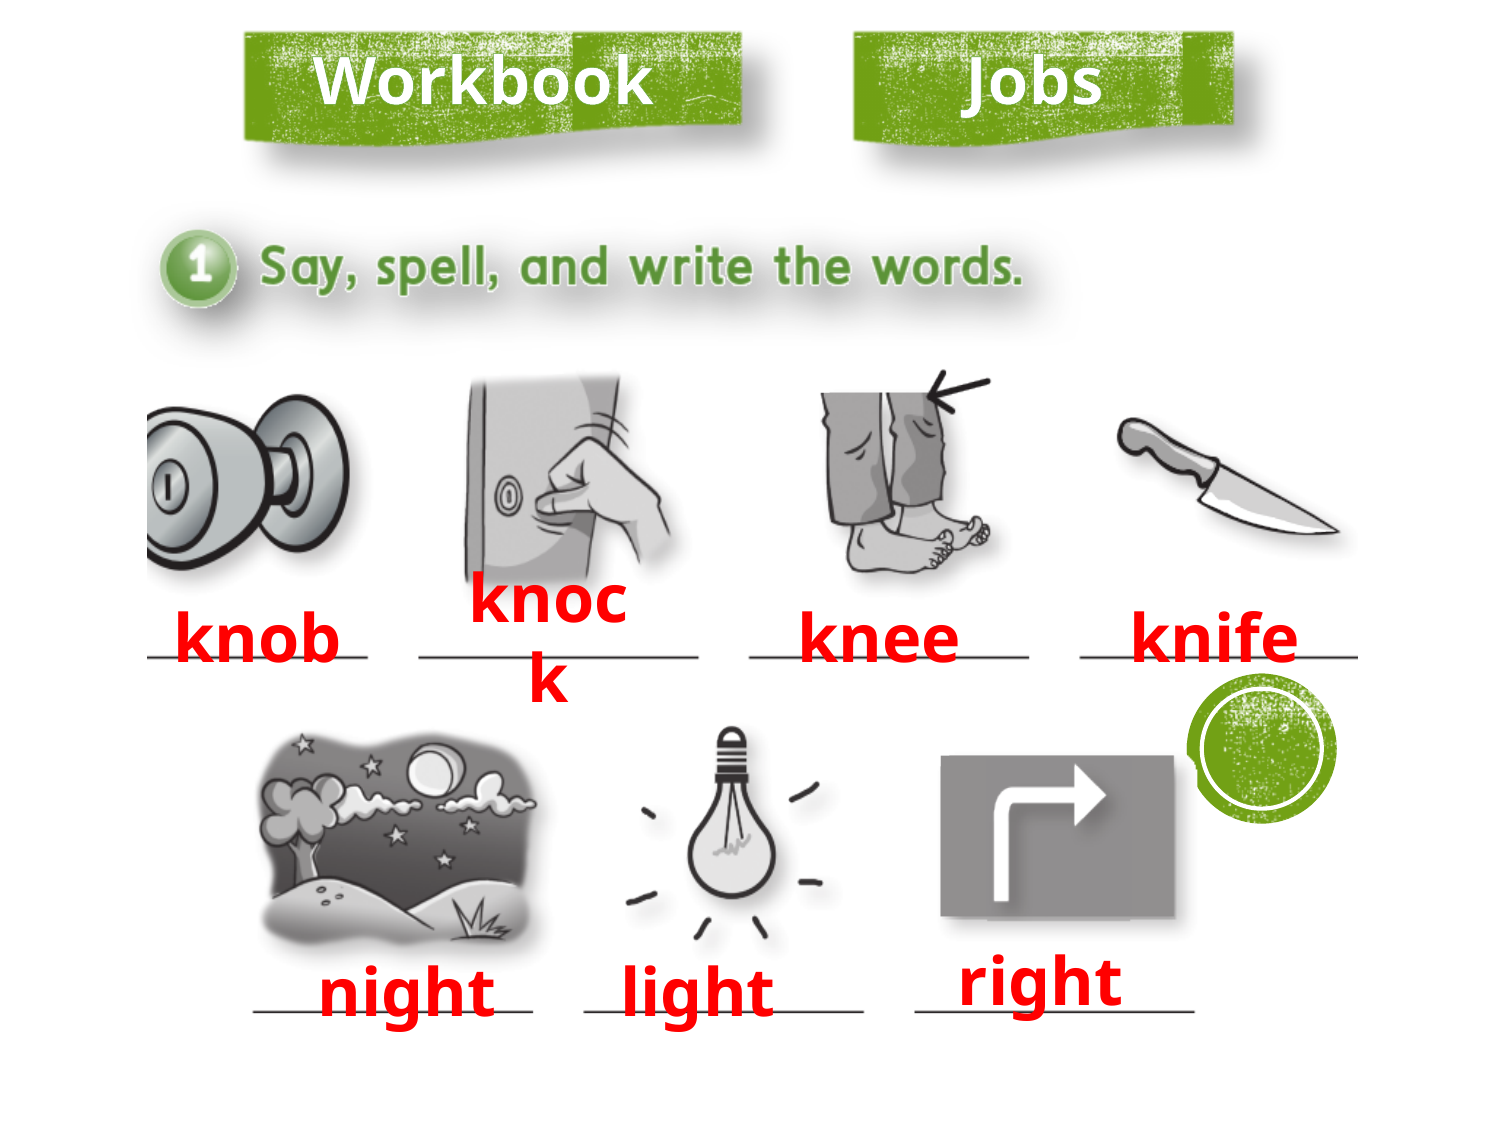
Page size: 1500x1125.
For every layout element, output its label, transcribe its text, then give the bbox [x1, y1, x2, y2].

text_box Workbook [245, 34, 740, 145]
picture [147, 360, 1358, 1059]
text_box Jobs [856, 34, 1232, 145]
picture [163, 231, 1037, 307]
